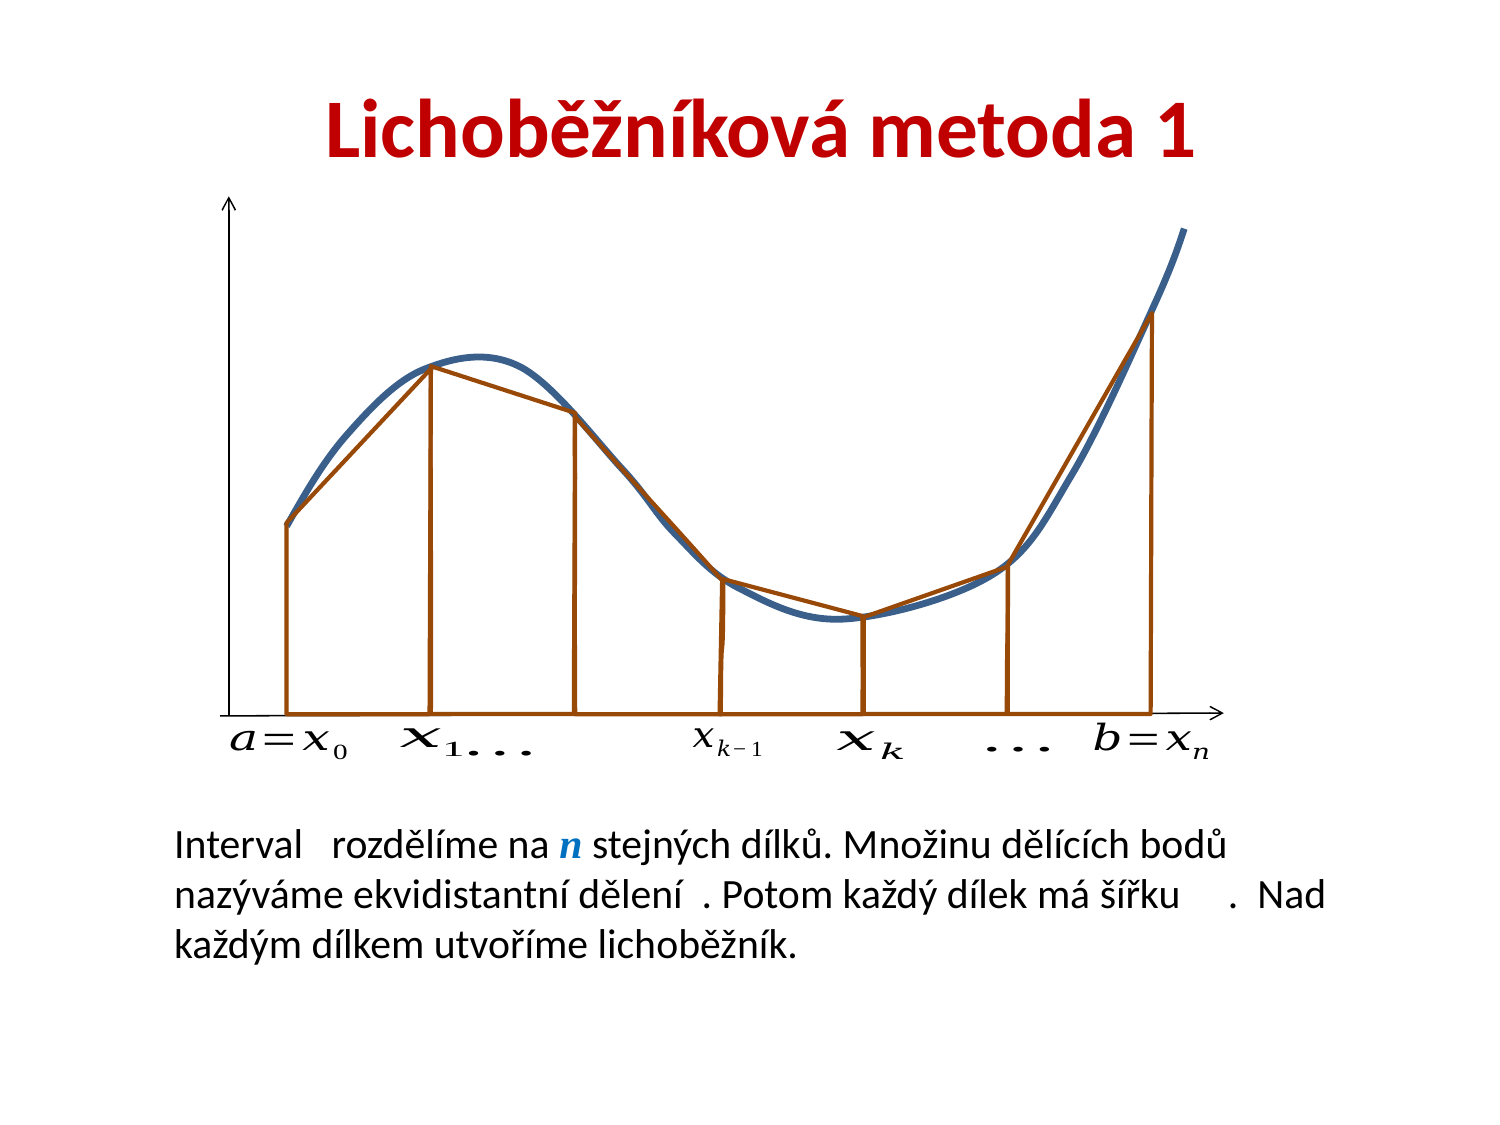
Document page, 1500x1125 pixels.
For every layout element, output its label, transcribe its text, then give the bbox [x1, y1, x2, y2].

text_box Lichoběžníková metoda 1 [194, 66, 1329, 182]
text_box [219, 196, 1225, 766]
